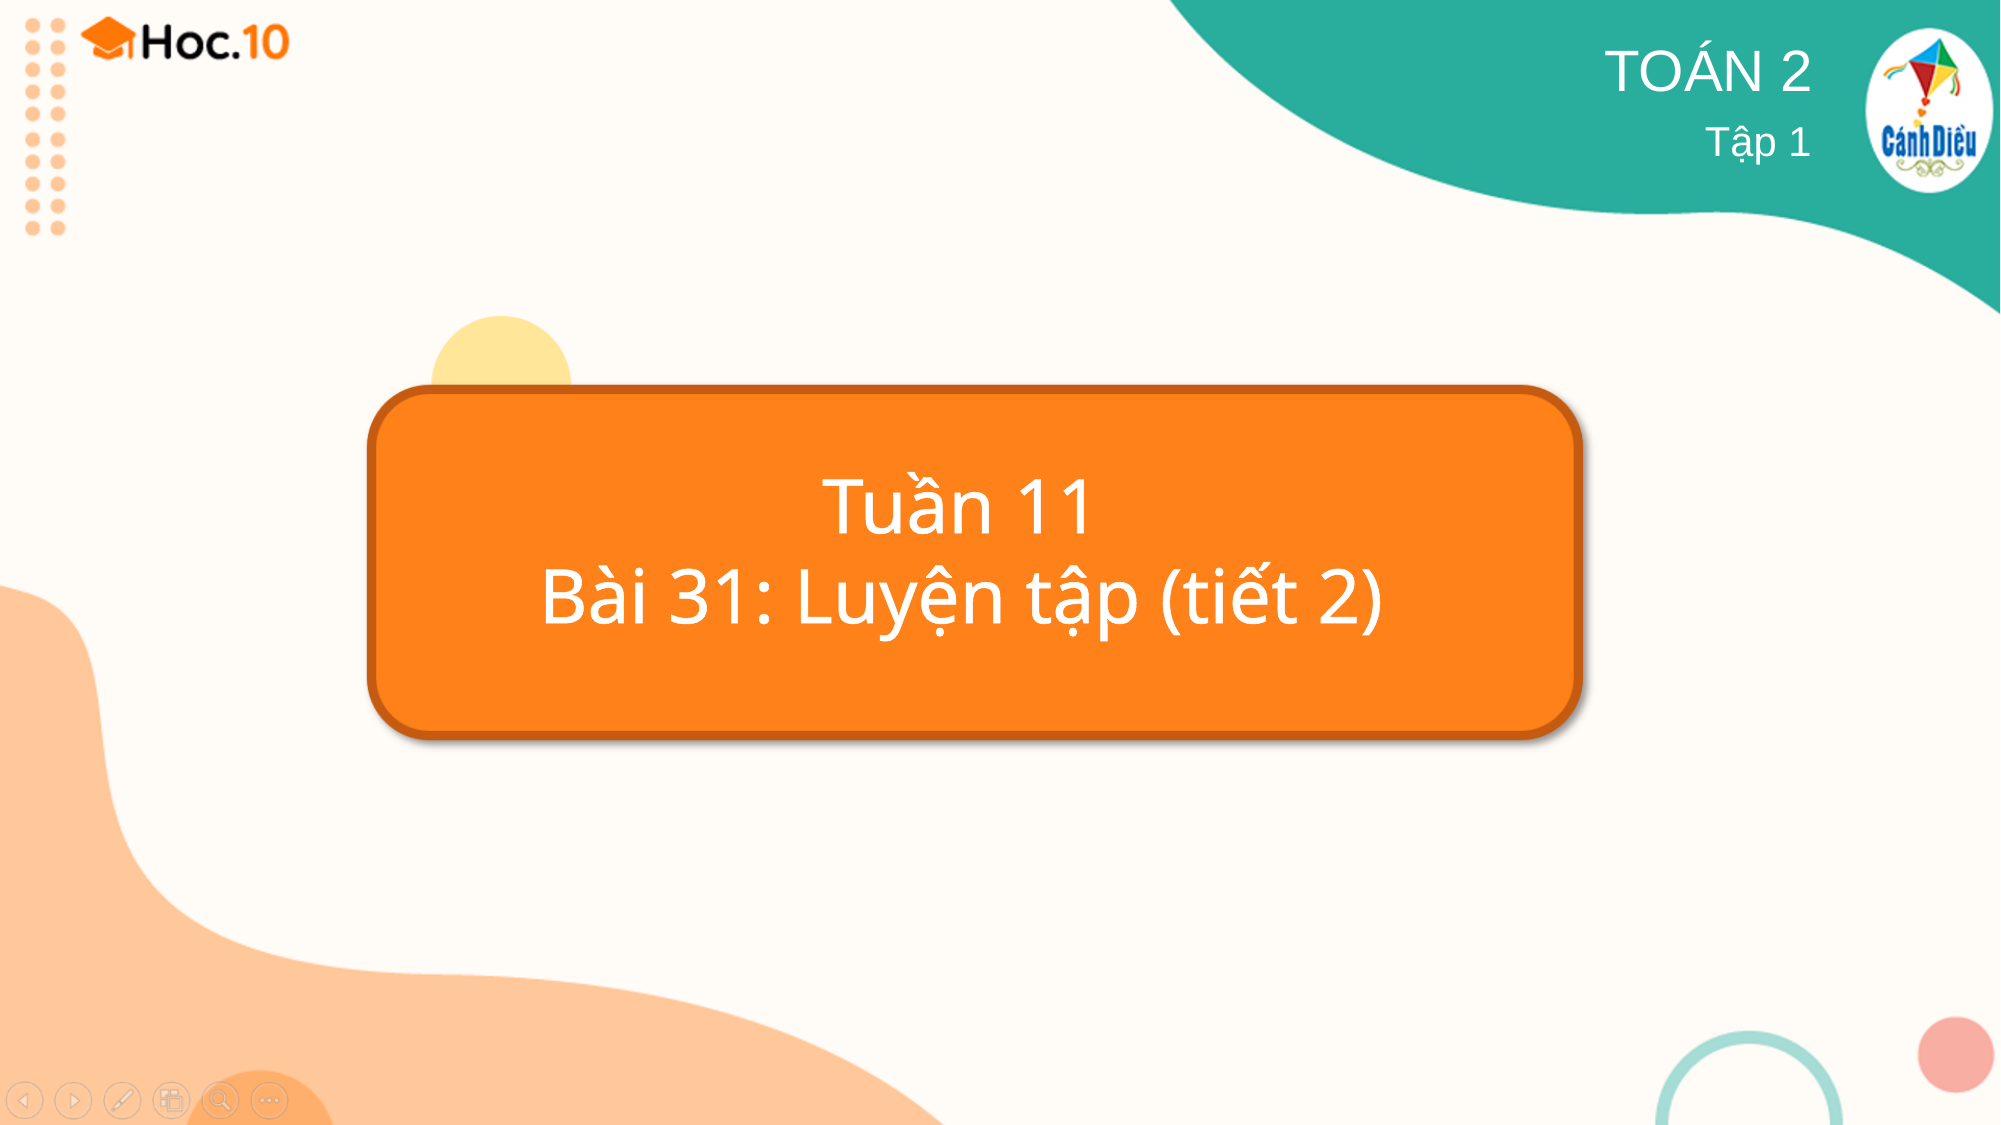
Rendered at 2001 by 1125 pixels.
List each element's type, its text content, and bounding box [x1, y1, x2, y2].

text_box Tập 1 [1690, 107, 1827, 173]
picture [0, 0, 2001, 1125]
text_box Tuần 11 Bài 31: Luyện tập (tiết 2) [372, 450, 1550, 646]
text_box TOÁN 2 [1589, 25, 1829, 111]
